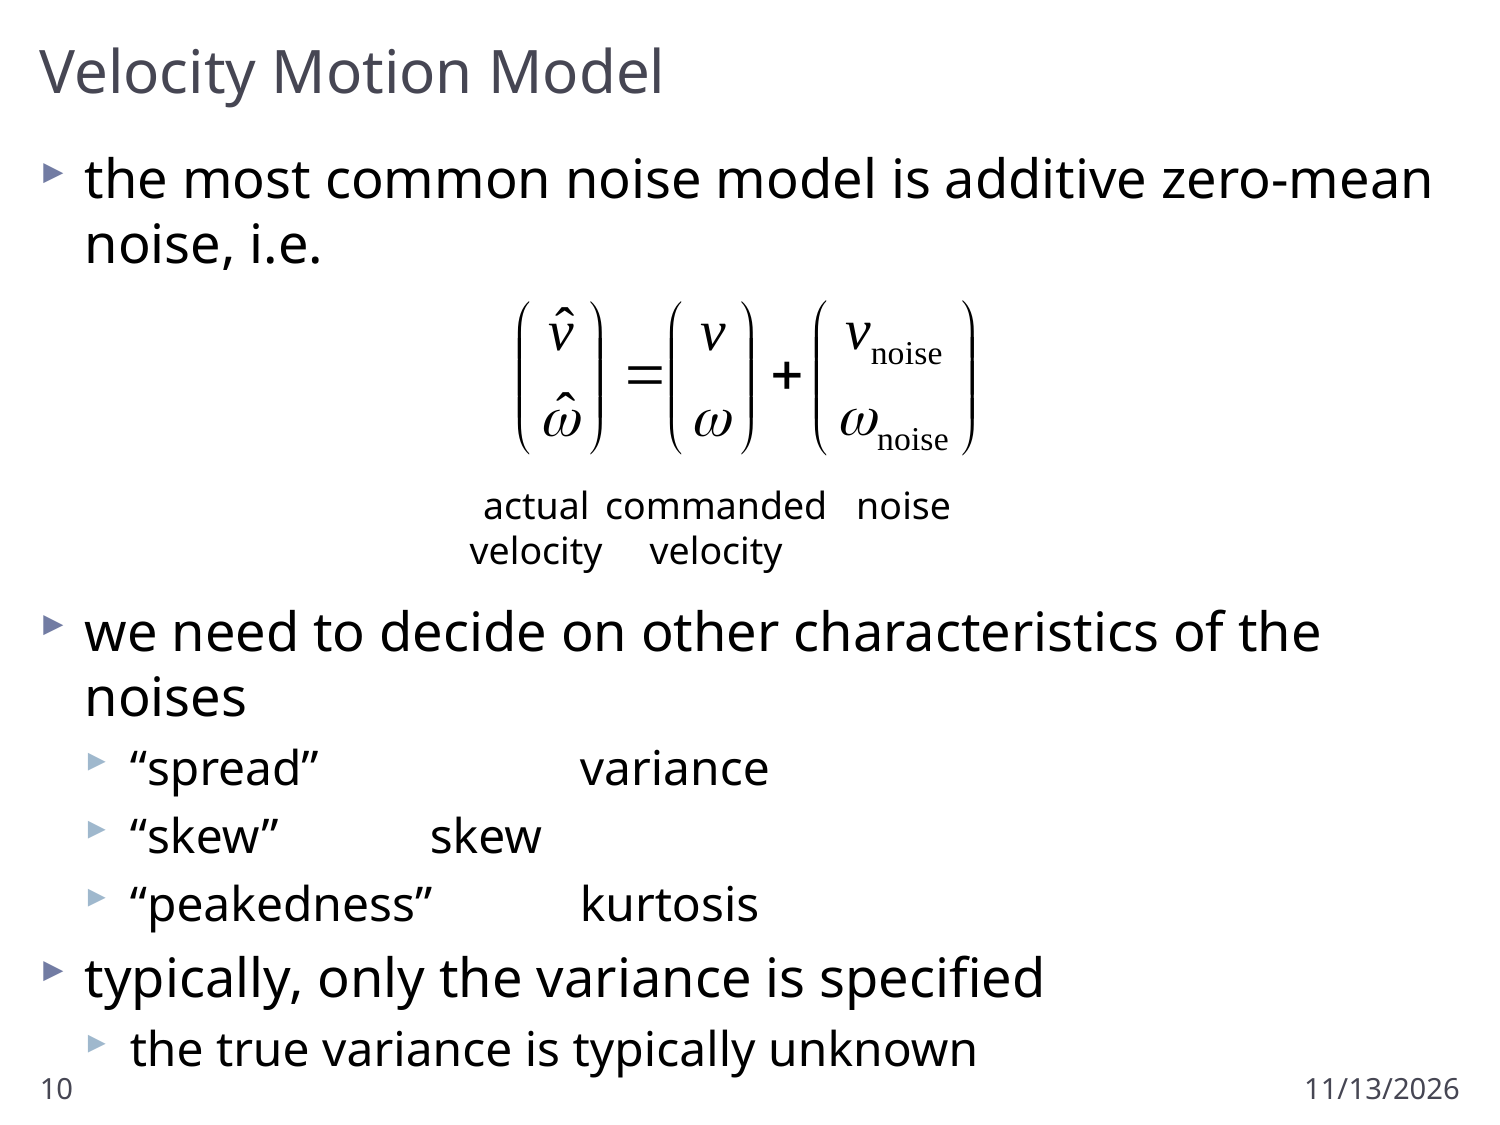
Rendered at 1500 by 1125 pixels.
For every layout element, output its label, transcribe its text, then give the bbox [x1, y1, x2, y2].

title Velocity Motion Model [24, 24, 1475, 113]
text_box noise [841, 484, 966, 535]
slide_number 10 [24, 1062, 350, 1103]
list the most common noise model is additive zero-mean noise, i.e. we need to decide on other characteristics of the noises “spread” variance “skew” skew “peakedness” kurtosis typically, only the variance is specified the true variance is typically unknown [24, 137, 1475, 1038]
footer [375, 1062, 1175, 1103]
text_box commanded velocity [590, 484, 843, 580]
text_box actual velocity [454, 474, 590, 580]
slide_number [1200, 1062, 1475, 1103]
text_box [506, 287, 994, 470]
